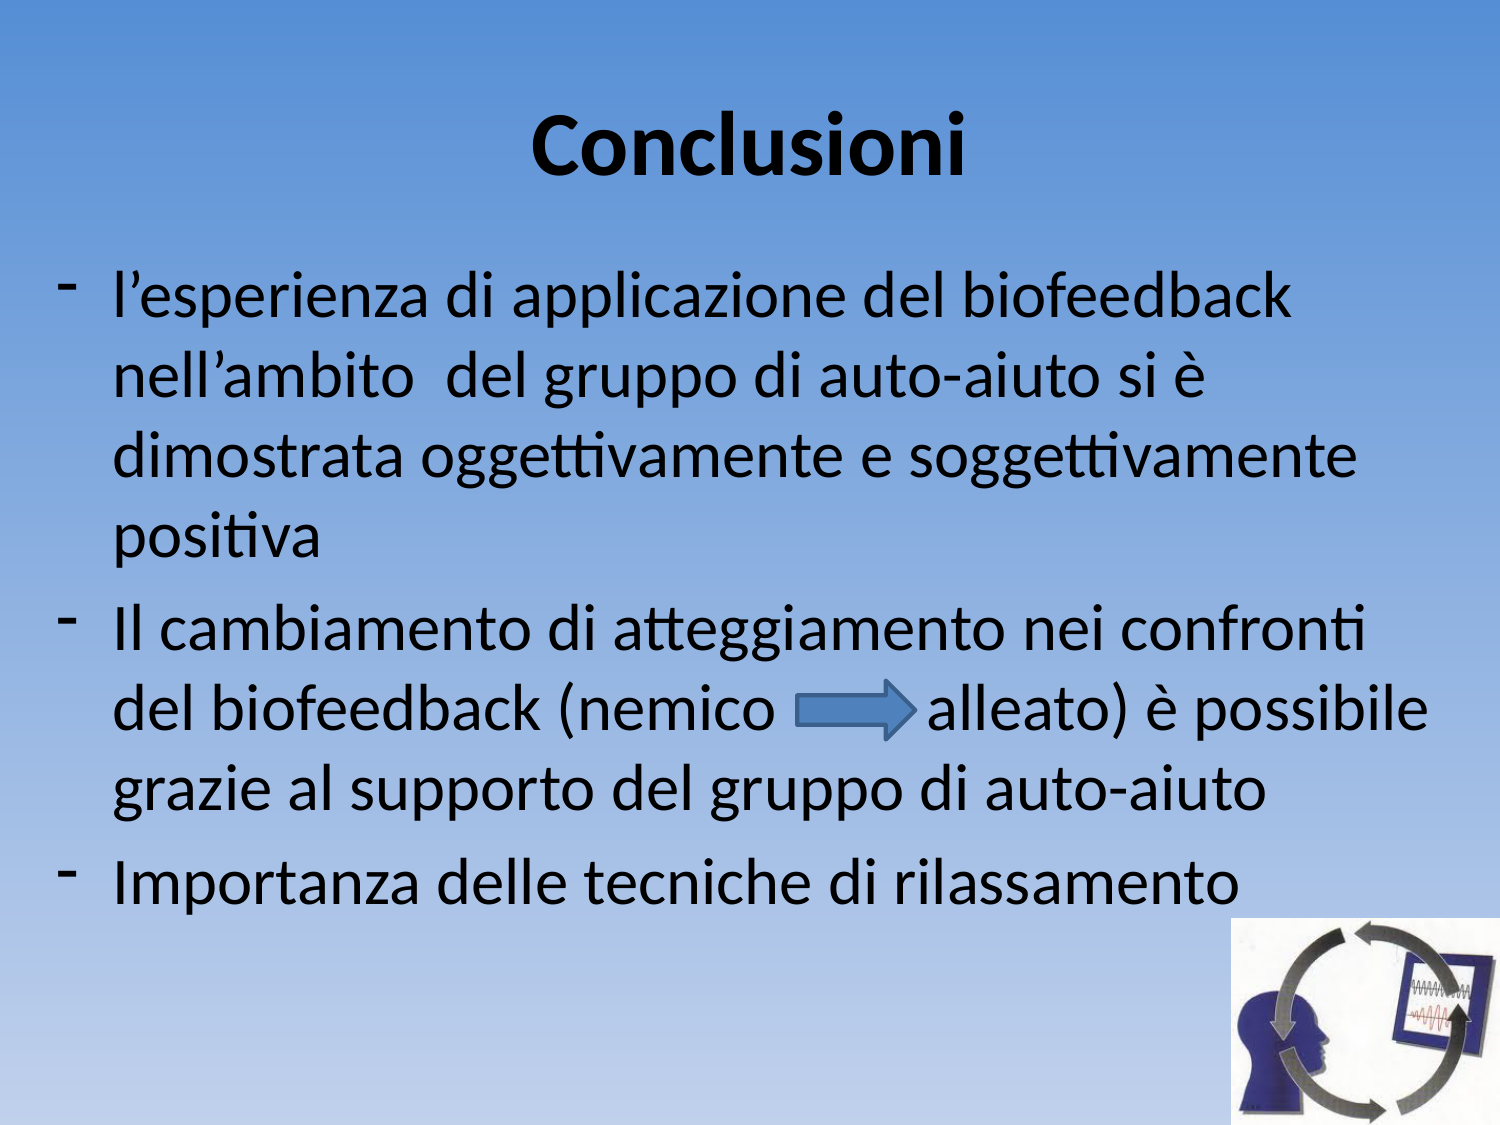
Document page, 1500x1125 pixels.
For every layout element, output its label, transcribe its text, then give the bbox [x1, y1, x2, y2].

picture [1231, 917, 1500, 1125]
title Conclusioni [75, 45, 1425, 233]
list l’esperienza di applicazione del biofeedback nell’ambito del gruppo di auto-aiuto si è dimostrata oggettivamente e soggettivamente positiva Il cambiamento di atteggiamento nei confronti del biofeedback (nemico alleato) è possibile grazie al supporto del gruppo di auto-aiuto Importanza delle tecniche di rilassamento [41, 243, 1471, 986]
text_box [795, 678, 918, 742]
